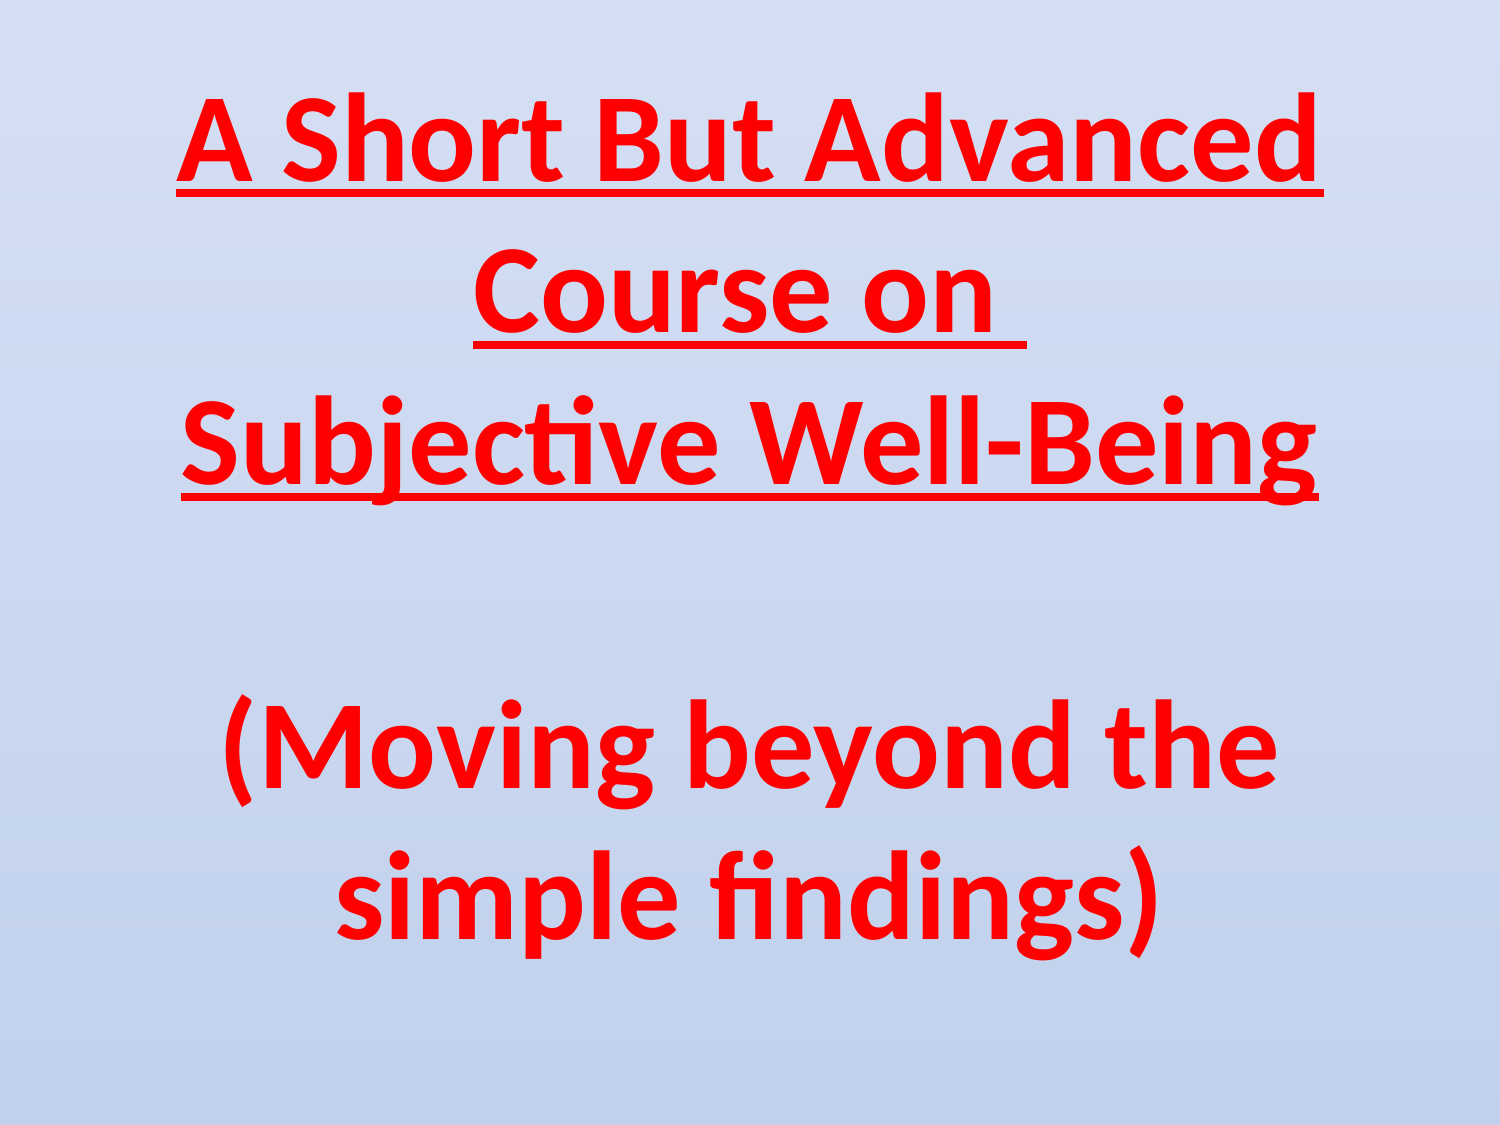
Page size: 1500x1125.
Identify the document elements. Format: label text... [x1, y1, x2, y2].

title A Short But Advanced Course on Subjective Well-Being (Moving beyond the simple findings) [75, 45, 1425, 975]
